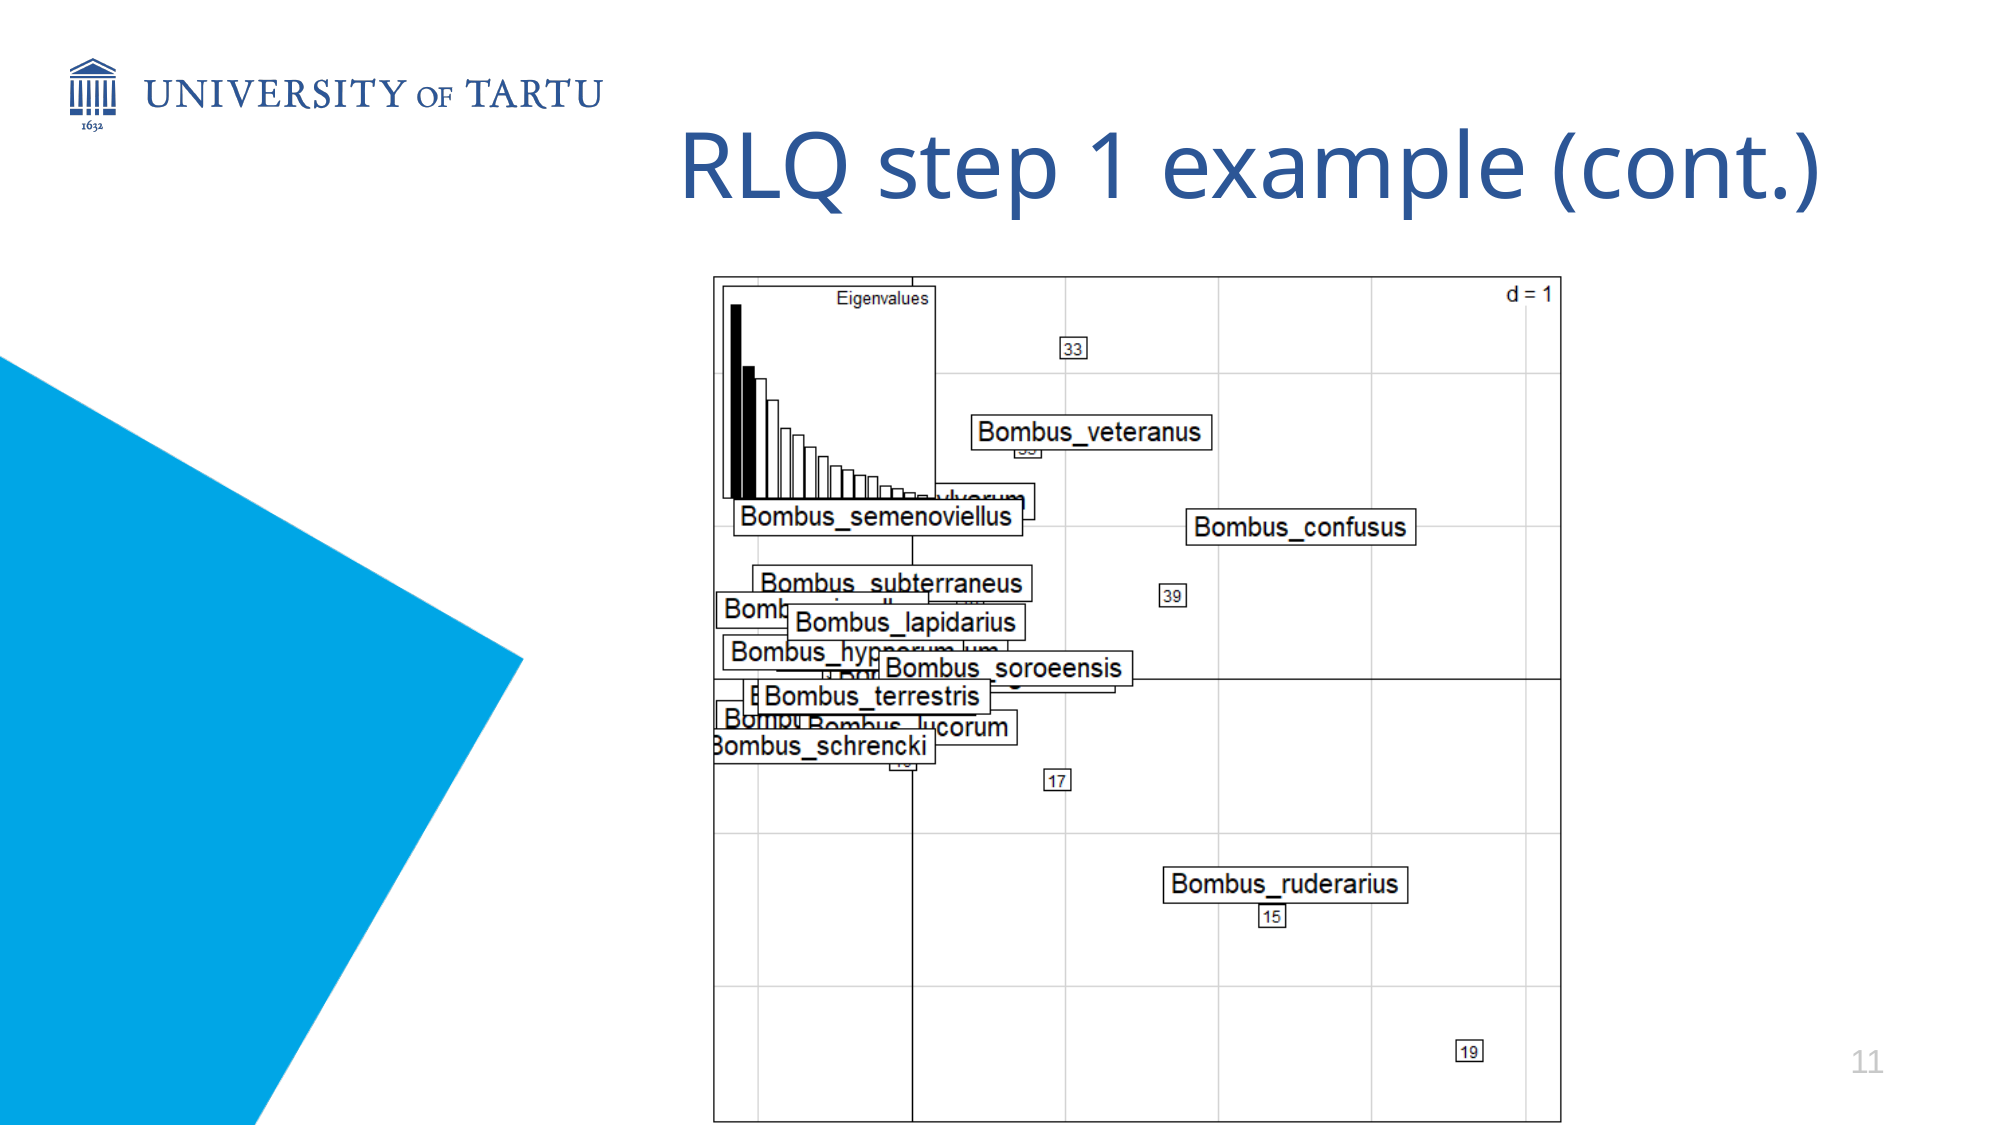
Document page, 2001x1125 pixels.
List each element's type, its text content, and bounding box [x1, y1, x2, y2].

slide_number 11 [1674, 1030, 1900, 1090]
picture [0, 0, 2000, 1125]
title RLQ step 1 example (cont.) [662, 59, 1900, 278]
